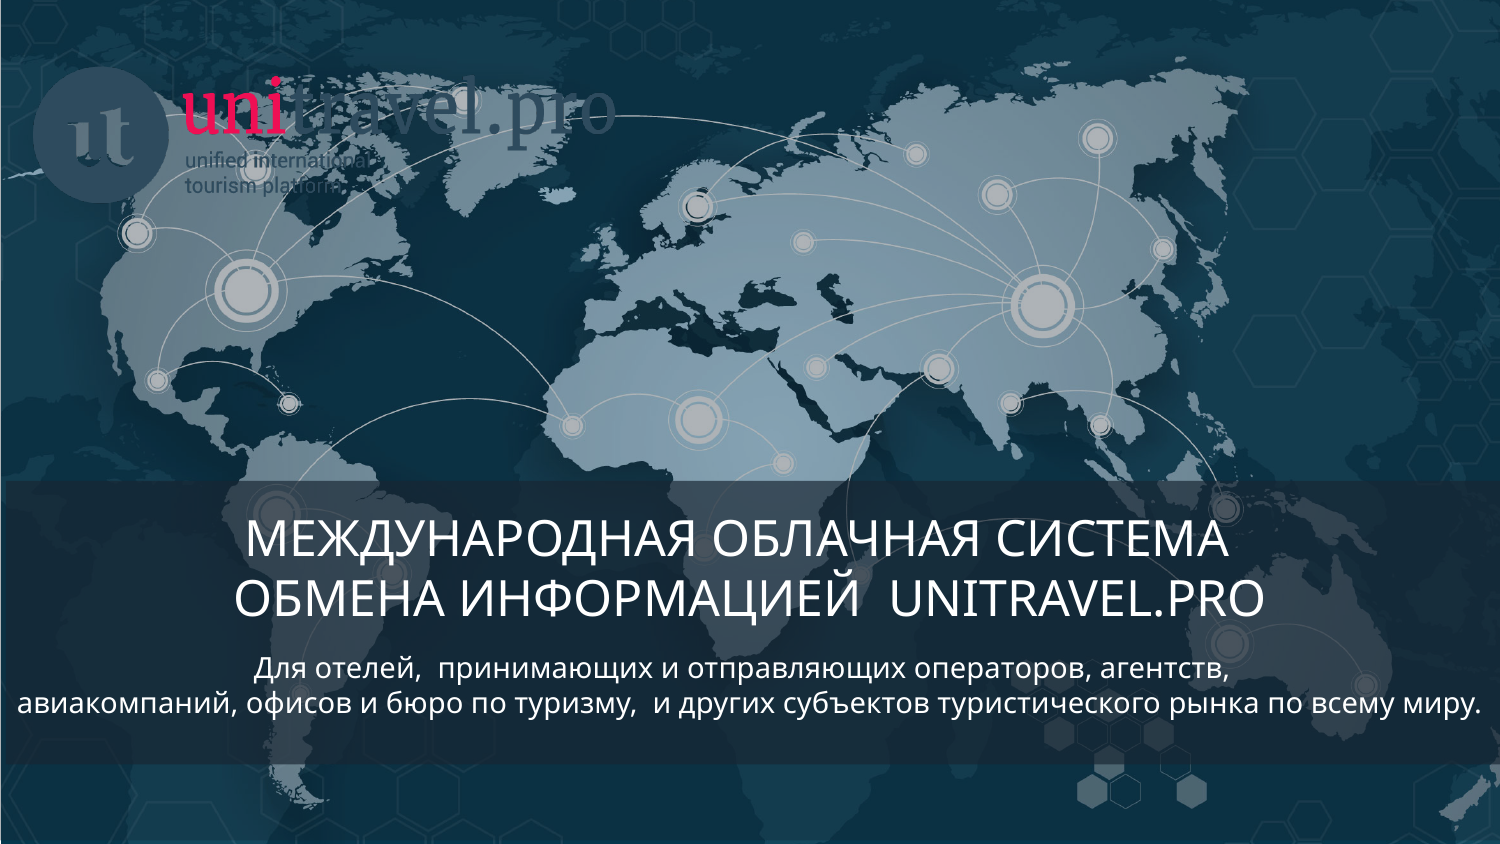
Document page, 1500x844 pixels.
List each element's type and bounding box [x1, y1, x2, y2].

text_box [0, 480, 1500, 765]
picture [0, 765, 1500, 844]
picture [0, 0, 1500, 480]
